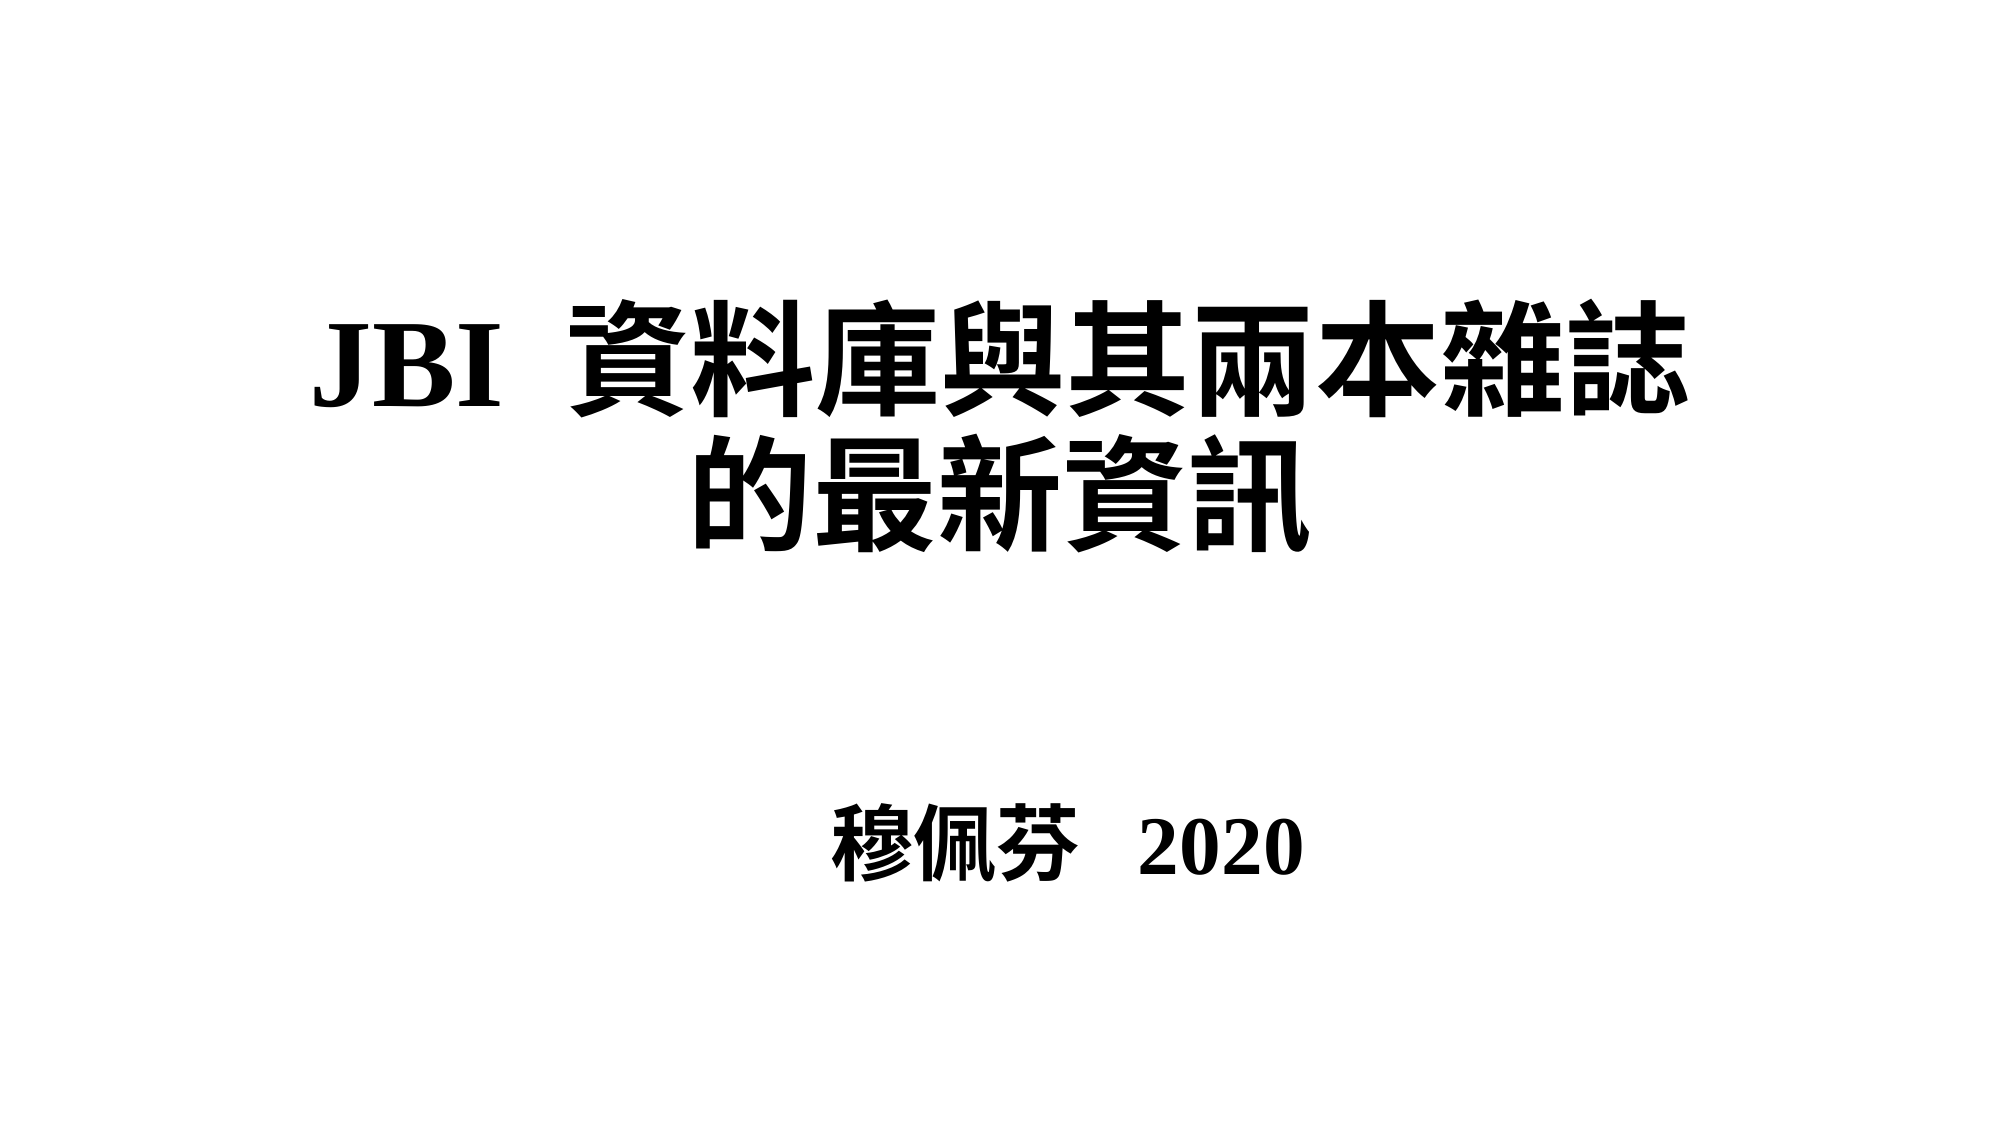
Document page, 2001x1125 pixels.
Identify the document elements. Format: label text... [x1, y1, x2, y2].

subtitle 穆佩芬 2020 [317, 795, 1818, 947]
title JBI 資料庫與其兩本雜誌的最新資訊 [249, 184, 1750, 576]
